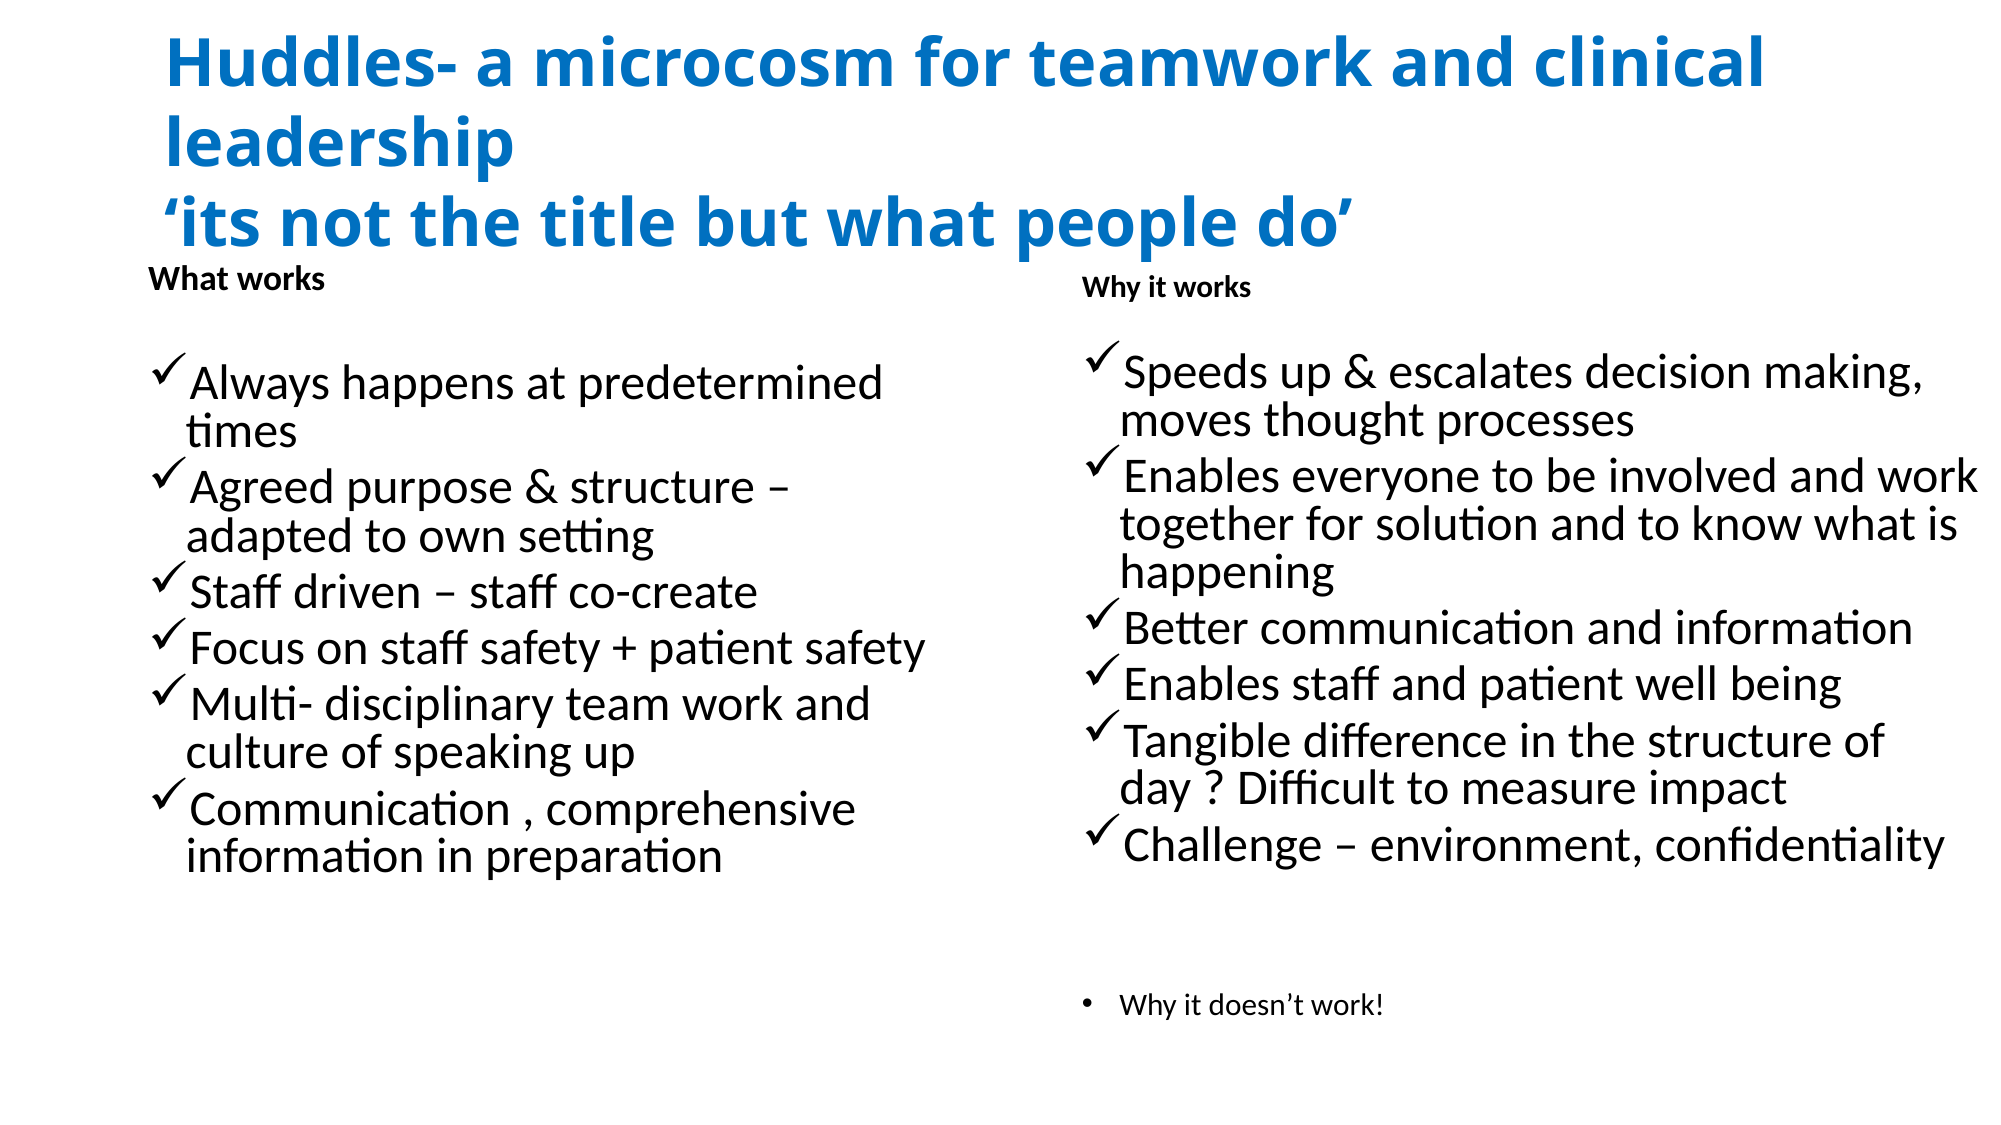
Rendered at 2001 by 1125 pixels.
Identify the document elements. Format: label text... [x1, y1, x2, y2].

list Why it works Speeds up & escalates decision making, moves thought processes Enables everyone to be involved and work together for solution and to know what is happening Better communication and information Enables staff and patient well being Tangible difference in the structure of day ? Difficult to measure impact Challenge – environment, confidentiality Why it doesn’t work! [1066, 265, 2000, 1049]
list What works Always happens at predetermined times Agreed purpose & structure – adapted to own setting Staff driven – staff co-create Focus on staff safety + patient safety Multi- disciplinary team work and culture of speaking up Communication , comprehensive information in preparation [133, 255, 944, 1032]
title Huddles- a microcosm for teamwork and clinical leadership ‘its not the title but what people do’ [149, 47, 2000, 232]
